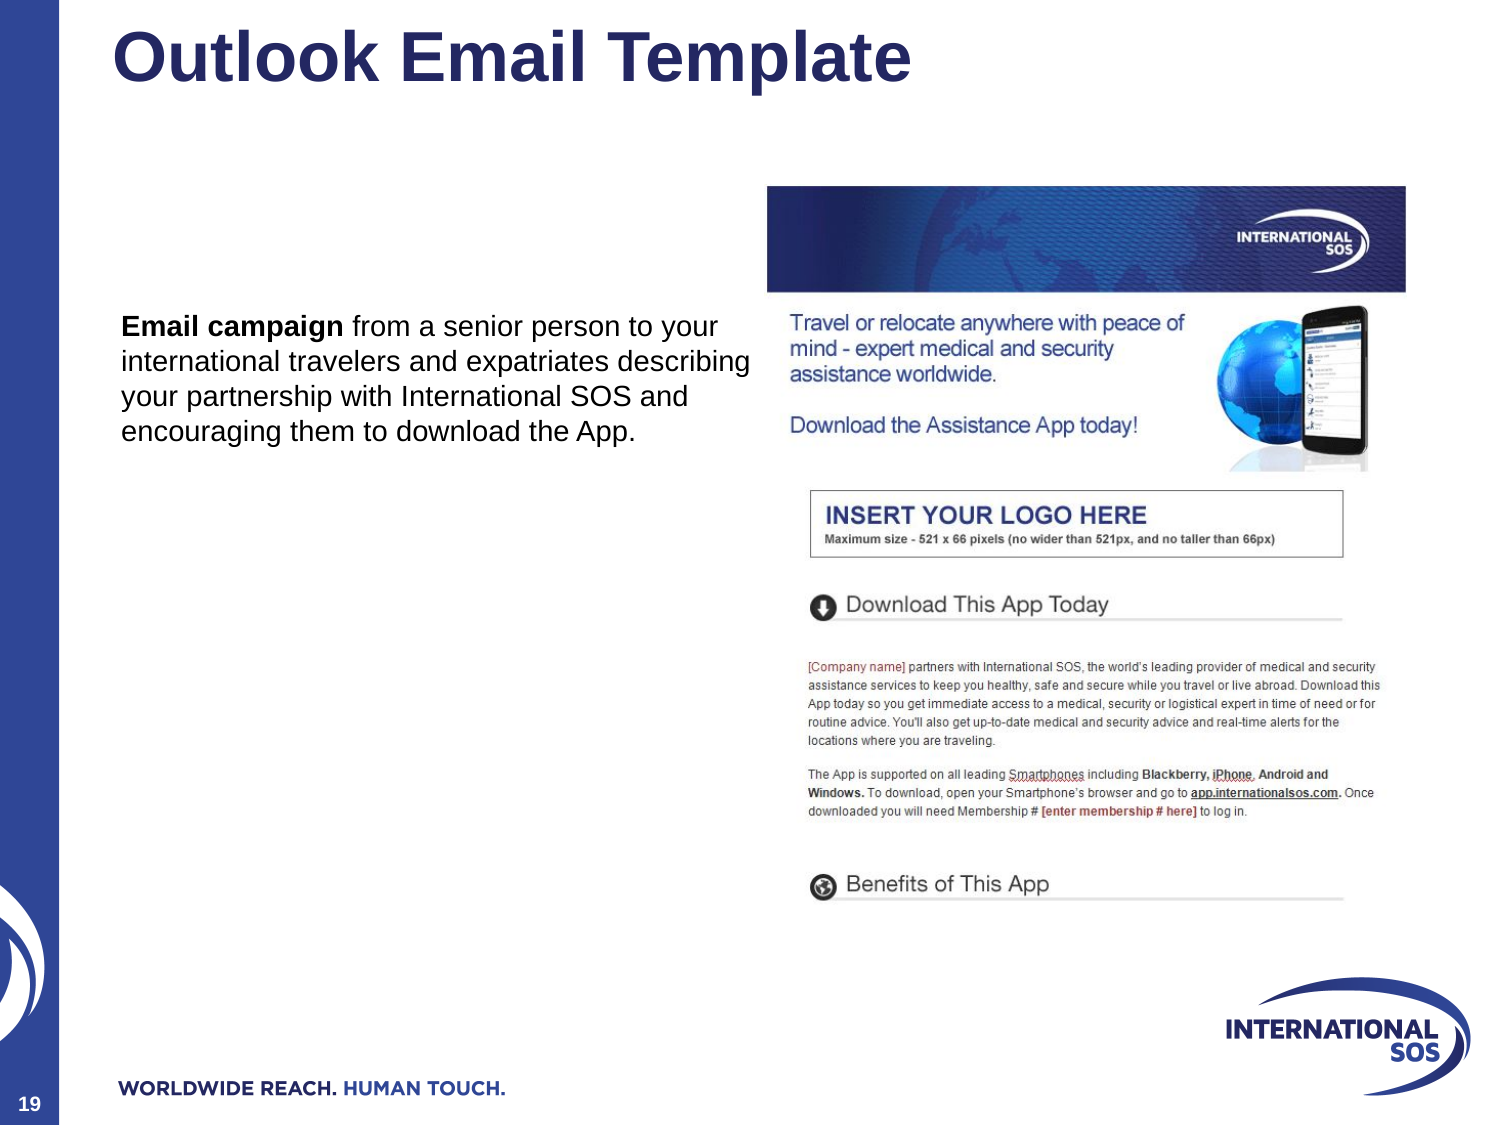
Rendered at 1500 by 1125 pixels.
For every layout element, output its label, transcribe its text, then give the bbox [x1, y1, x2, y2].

list Email campaign from a senior person to your international travelers and expatriates describing your partnership with International SOS and encouraging them to download the App. [106, 299, 758, 544]
picture [0, 0, 1500, 1125]
title Outlook Email Template [97, 3, 1373, 123]
